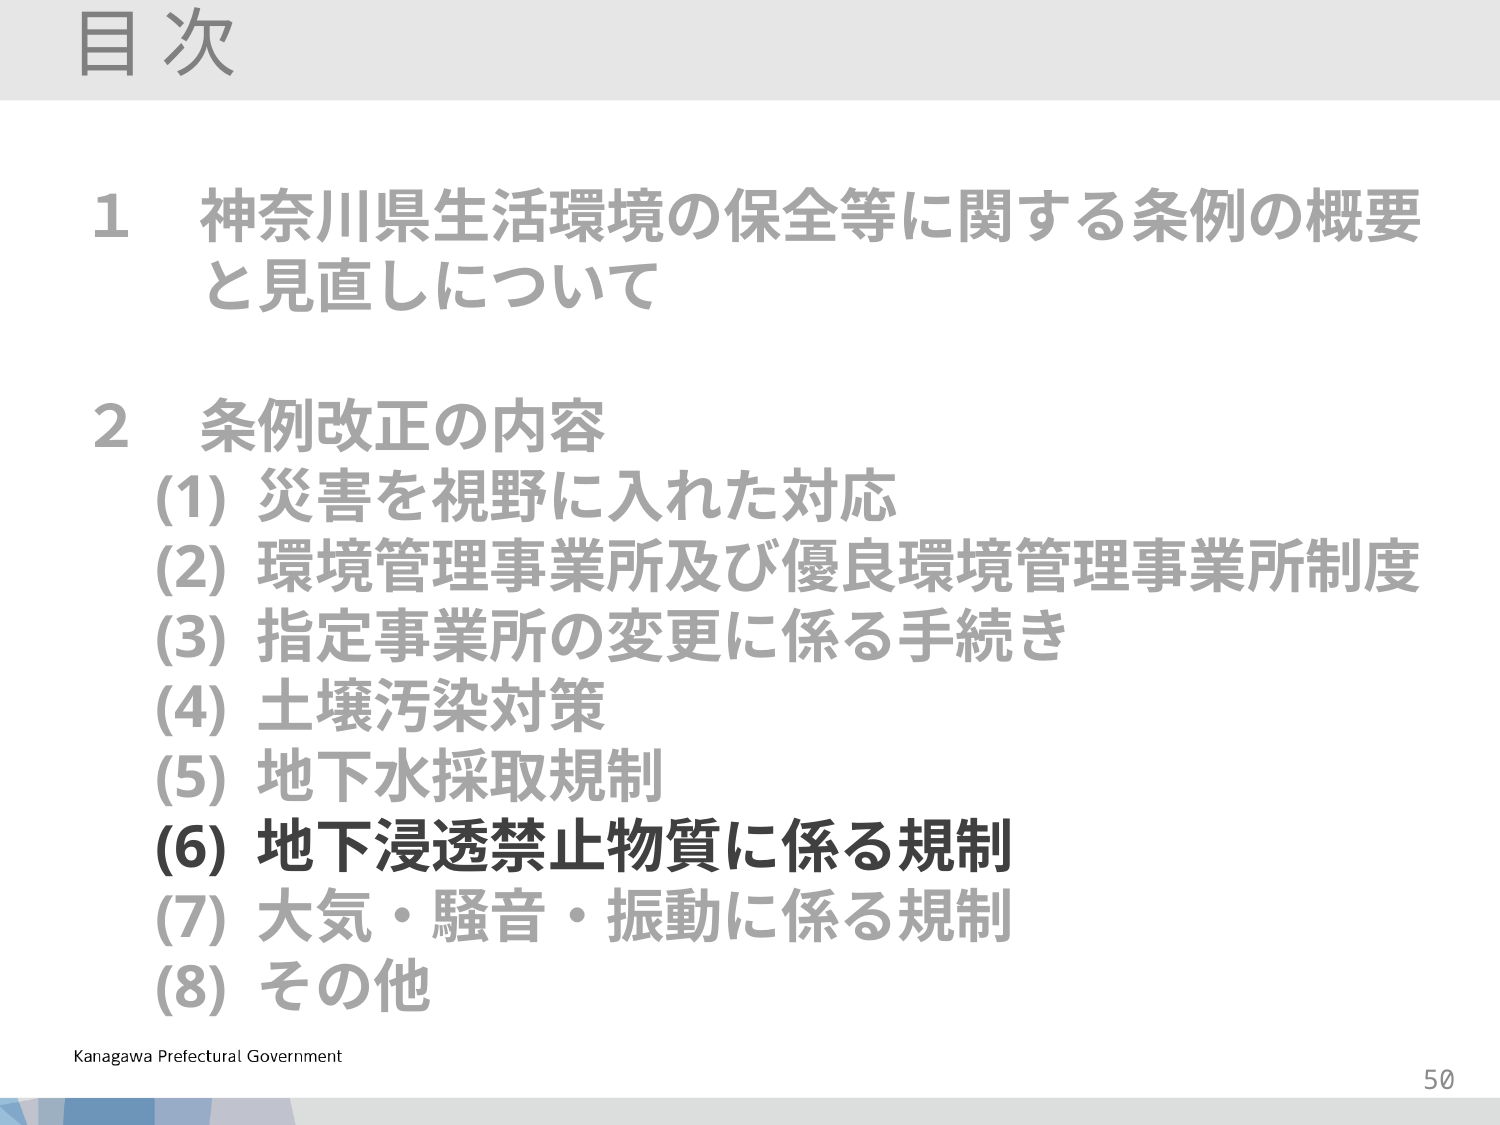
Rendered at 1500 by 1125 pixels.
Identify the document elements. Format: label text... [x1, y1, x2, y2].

slide_number 49 [1132, 1107, 1471, 1112]
picture [0, 0, 1500, 1125]
text_box １ 神奈川県生活環境の保全等に関する条例の概要 と見直しについて ２ 条例改正の内容 (1) 災害を視野に入れた対応 (2) 環境管理事業所及び優良環境管理事業所制度 (3) 指定事業所の変更に係る手続き (4) 土壌汚染対策 (5) 地下水採取規制 (6) 地下浸透禁止物質に係る規制 (7) 大気・騒音・振動に係る規制 (8) その他 [9, 171, 1474, 1107]
text_box 目 次 [55, 0, 1095, 110]
